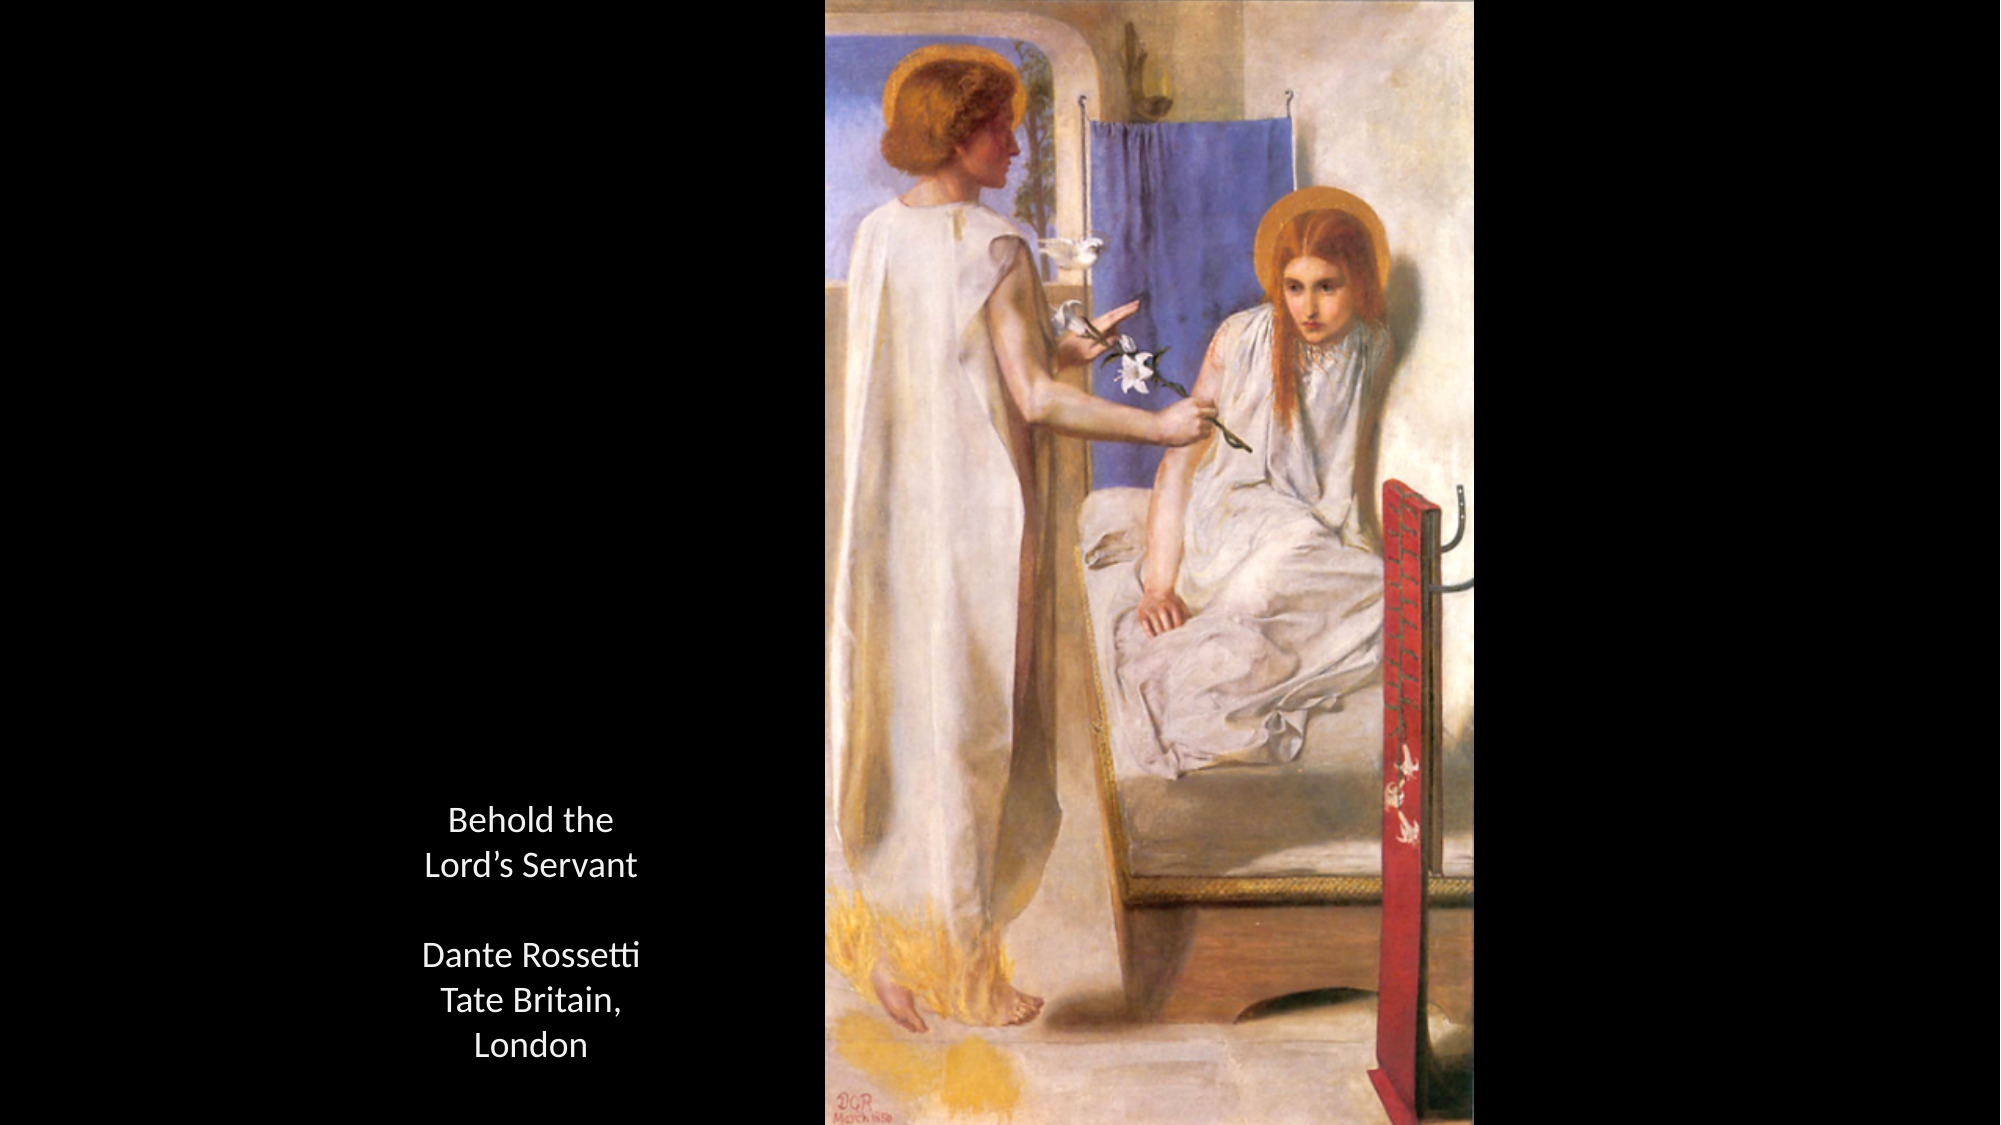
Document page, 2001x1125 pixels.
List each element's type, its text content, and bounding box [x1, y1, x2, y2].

picture [824, 0, 1474, 1125]
text_box Behold the Lord’s Servant Dante Rossetti Tate Britain, London [399, 787, 663, 1072]
